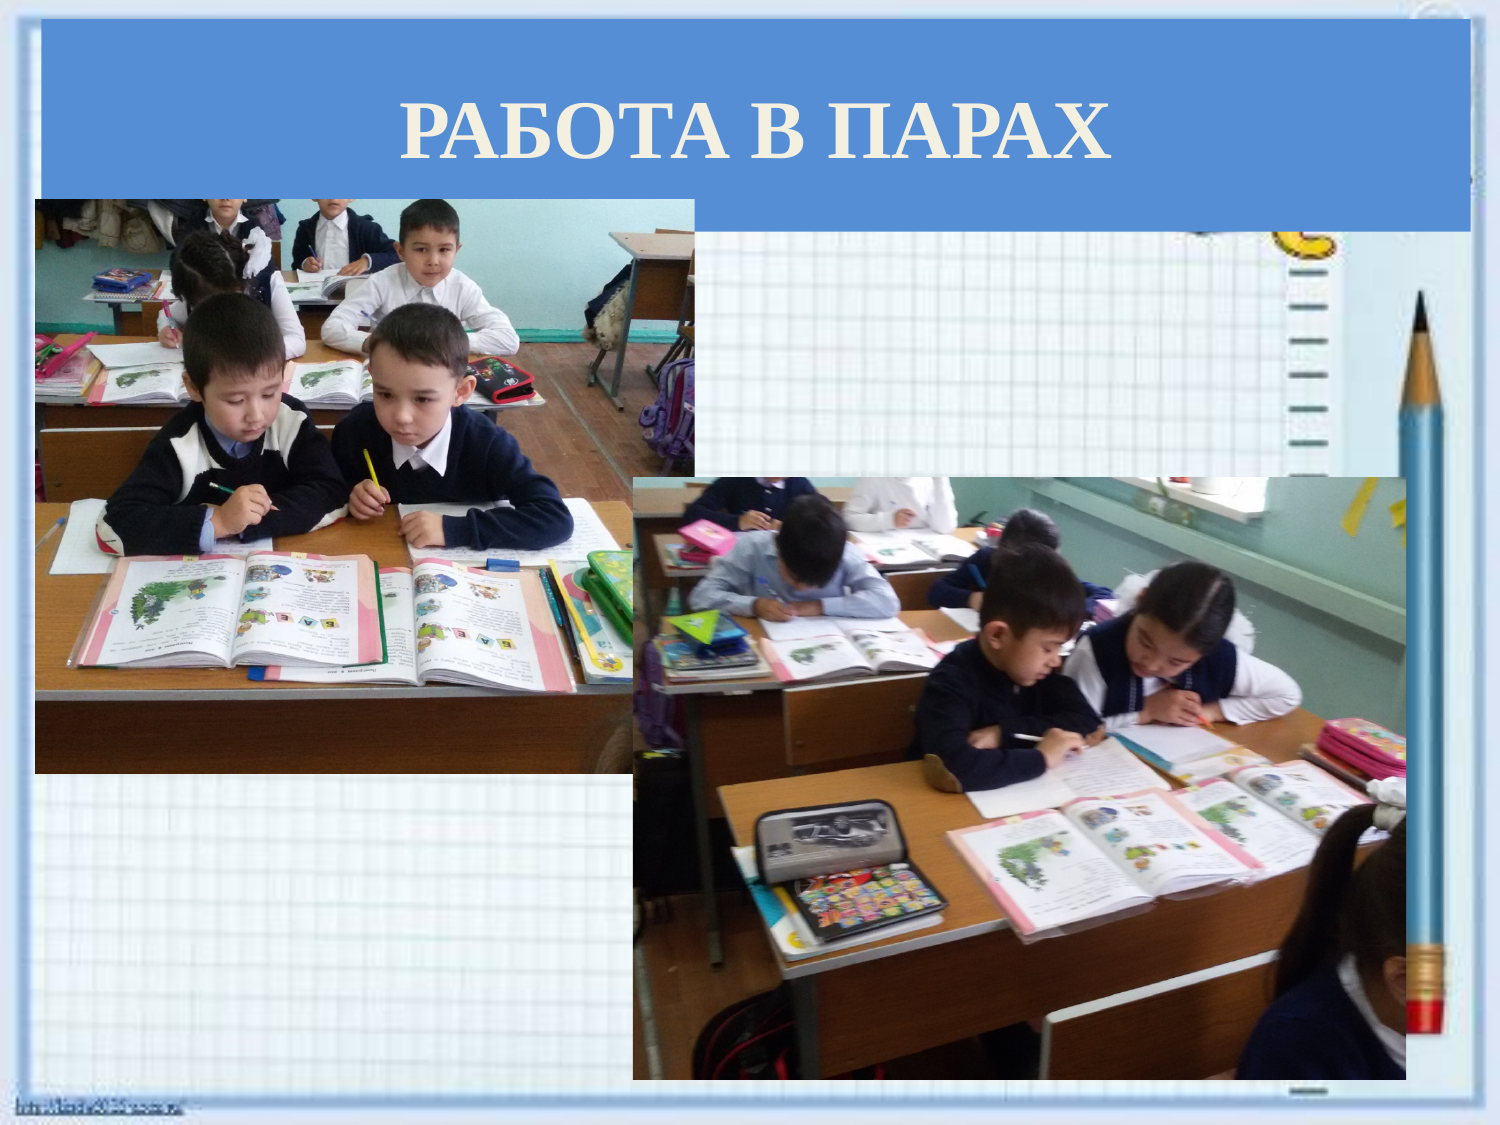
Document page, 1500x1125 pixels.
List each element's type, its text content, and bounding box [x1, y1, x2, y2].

picture [0, 0, 1500, 1125]
title РАБОТА В ПАРАХ [41, 19, 1471, 232]
